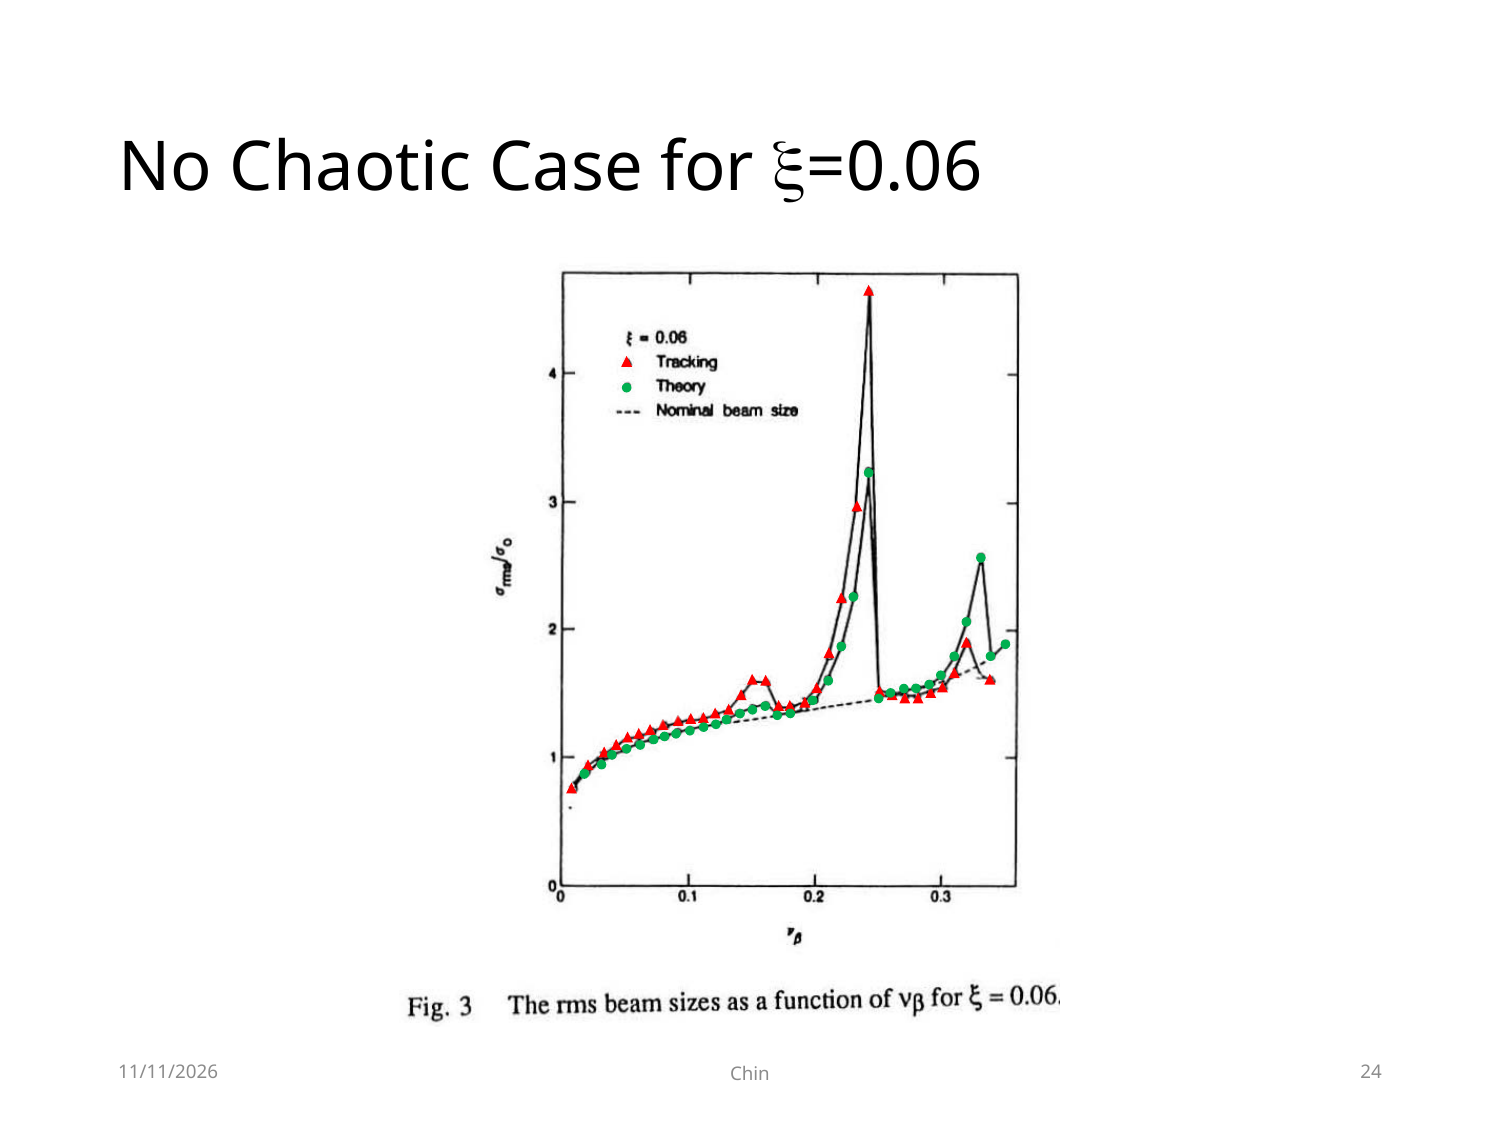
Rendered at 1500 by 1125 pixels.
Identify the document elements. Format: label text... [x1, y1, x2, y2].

slide_number 24 [1059, 1042, 1397, 1103]
footer Chin [496, 1042, 1004, 1103]
picture [657, 718, 669, 730]
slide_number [103, 1042, 441, 1103]
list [391, 257, 1061, 1028]
title No Chaotic Case for =0.06 [103, 59, 1397, 278]
picture [672, 714, 684, 726]
